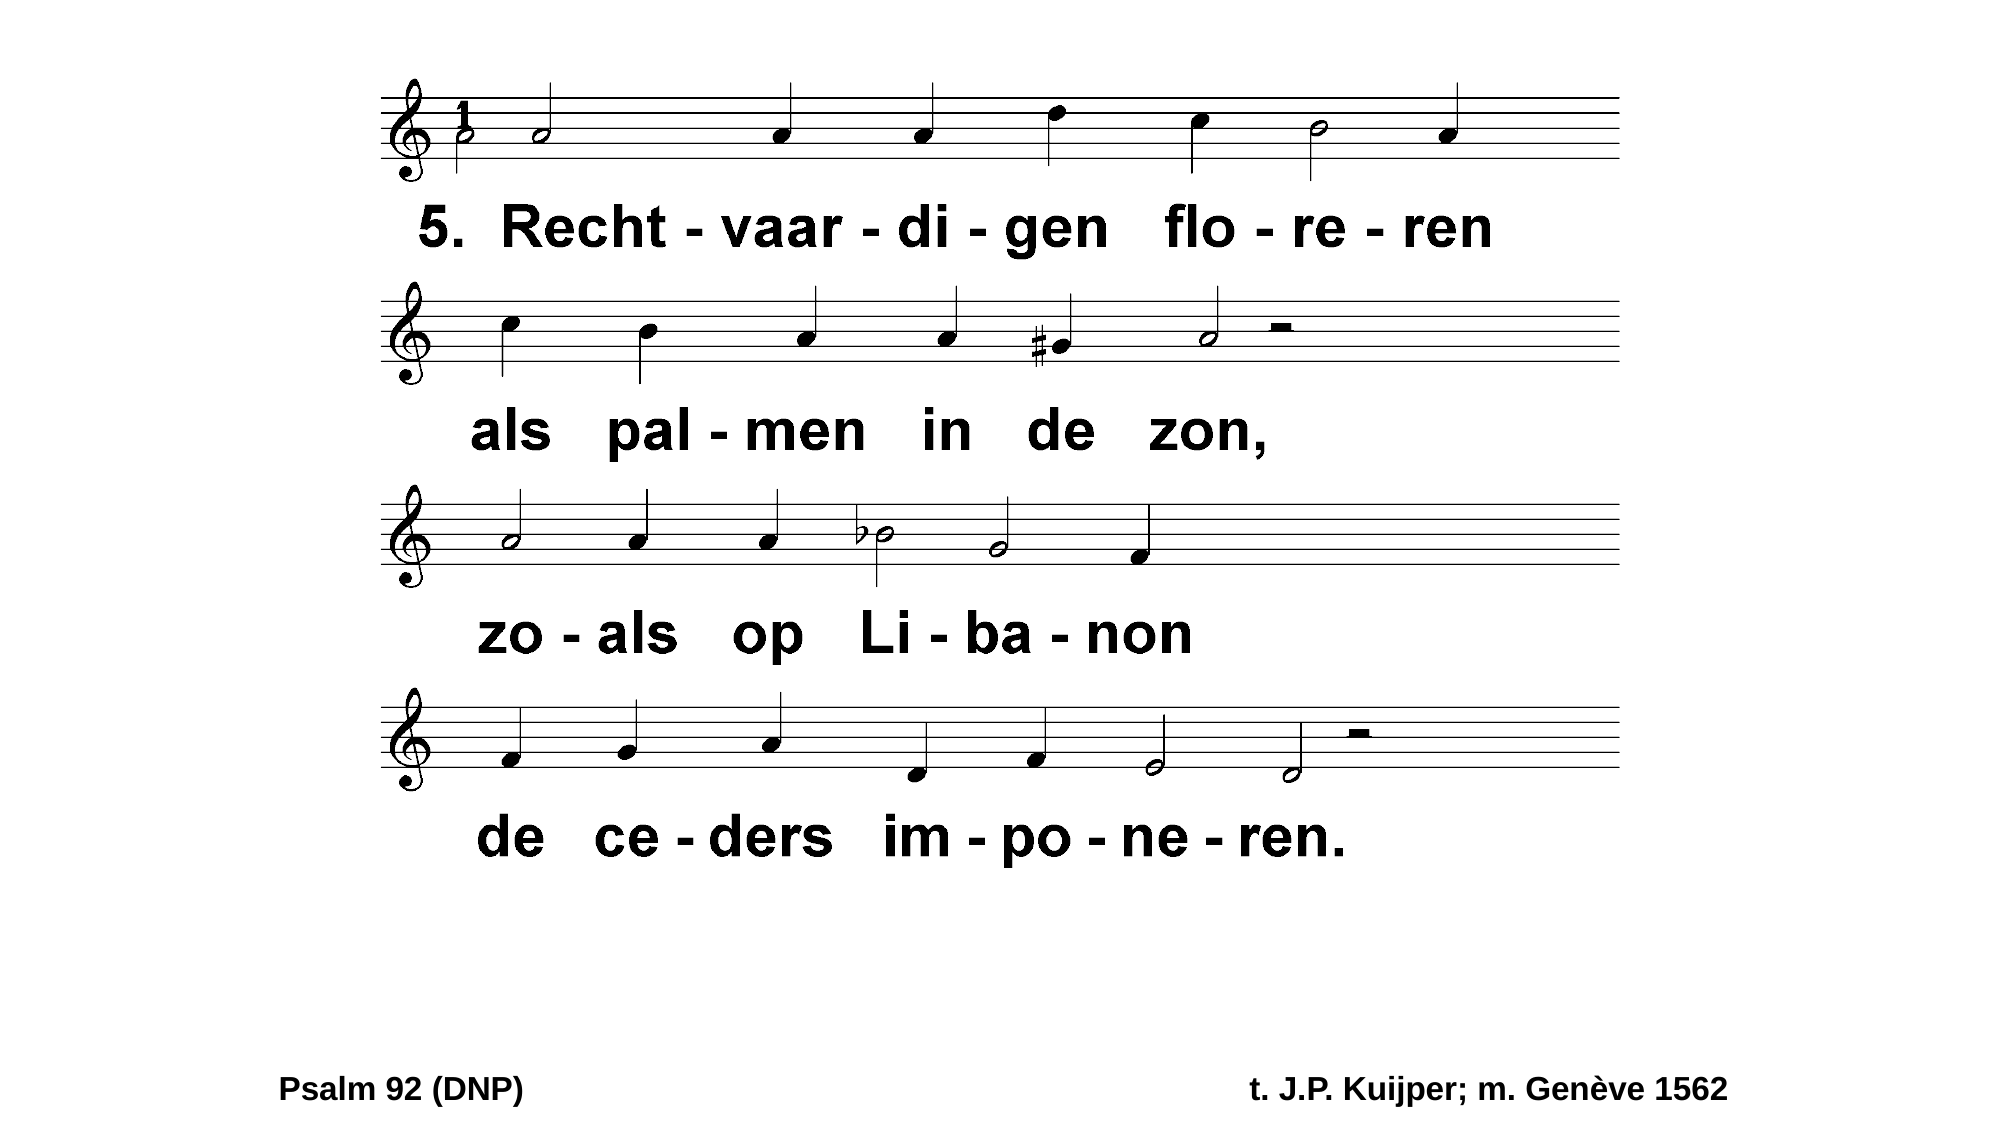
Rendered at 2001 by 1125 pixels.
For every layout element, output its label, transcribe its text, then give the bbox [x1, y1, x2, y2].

picture [364, 62, 1636, 884]
text_box Psalm 92 (DNP) t. J.P. Kuijper; m. Genève 1562 [263, 1059, 1745, 1115]
